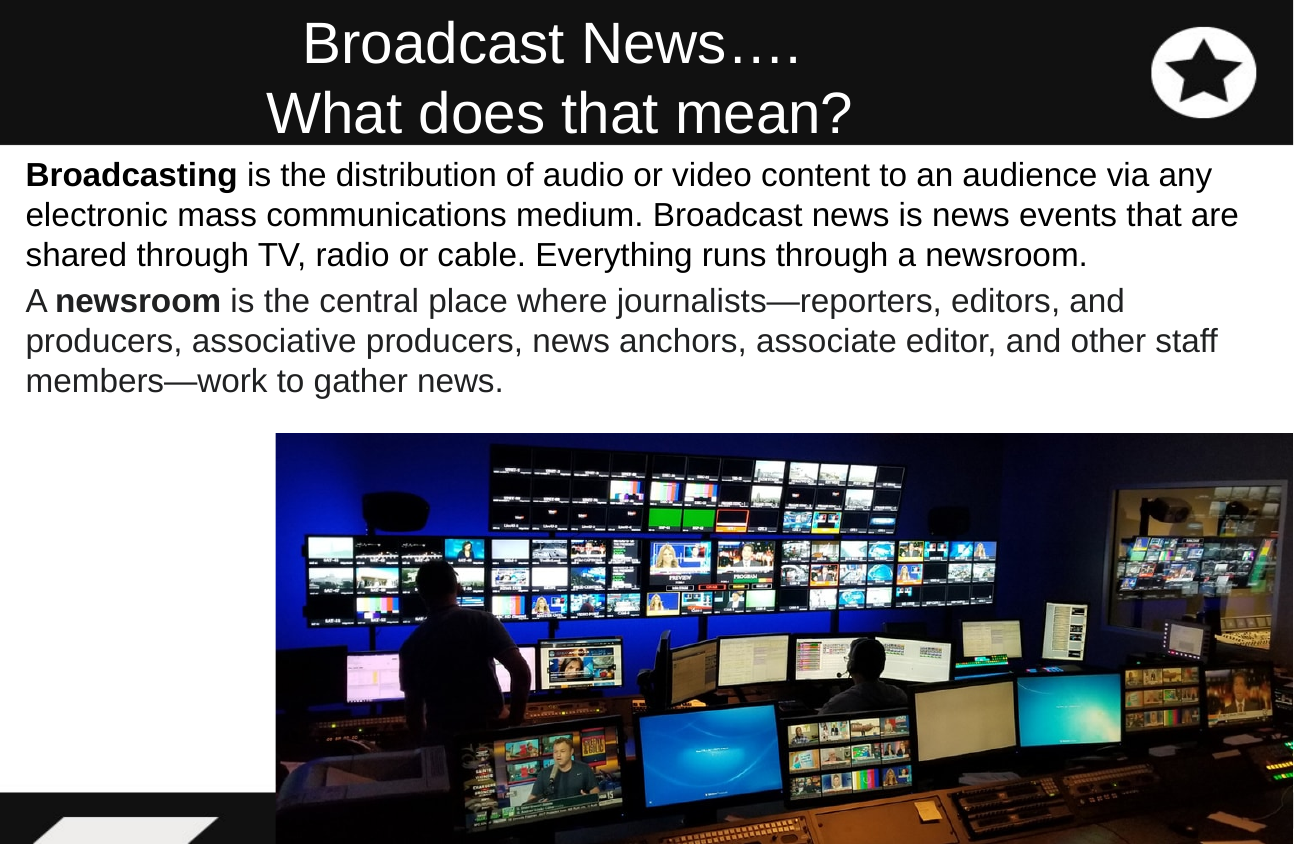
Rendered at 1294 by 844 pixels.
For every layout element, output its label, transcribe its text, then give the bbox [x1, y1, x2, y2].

picture [0, 0, 1294, 844]
list Broadcasting is the distribution of audio or video content to an audience via any electronic mass communications medium. Broadcast news is news events that are shared through TV, radio or cable. Everything runs through a newsroom. A newsroom is the central place where journalists—reporters, editors, and producers, associative producers, news anchors, associate editor, and other staff members—work to gather news. [13, 146, 1263, 747]
title Broadcast News…. What does that mean? [21, 18, 1100, 132]
